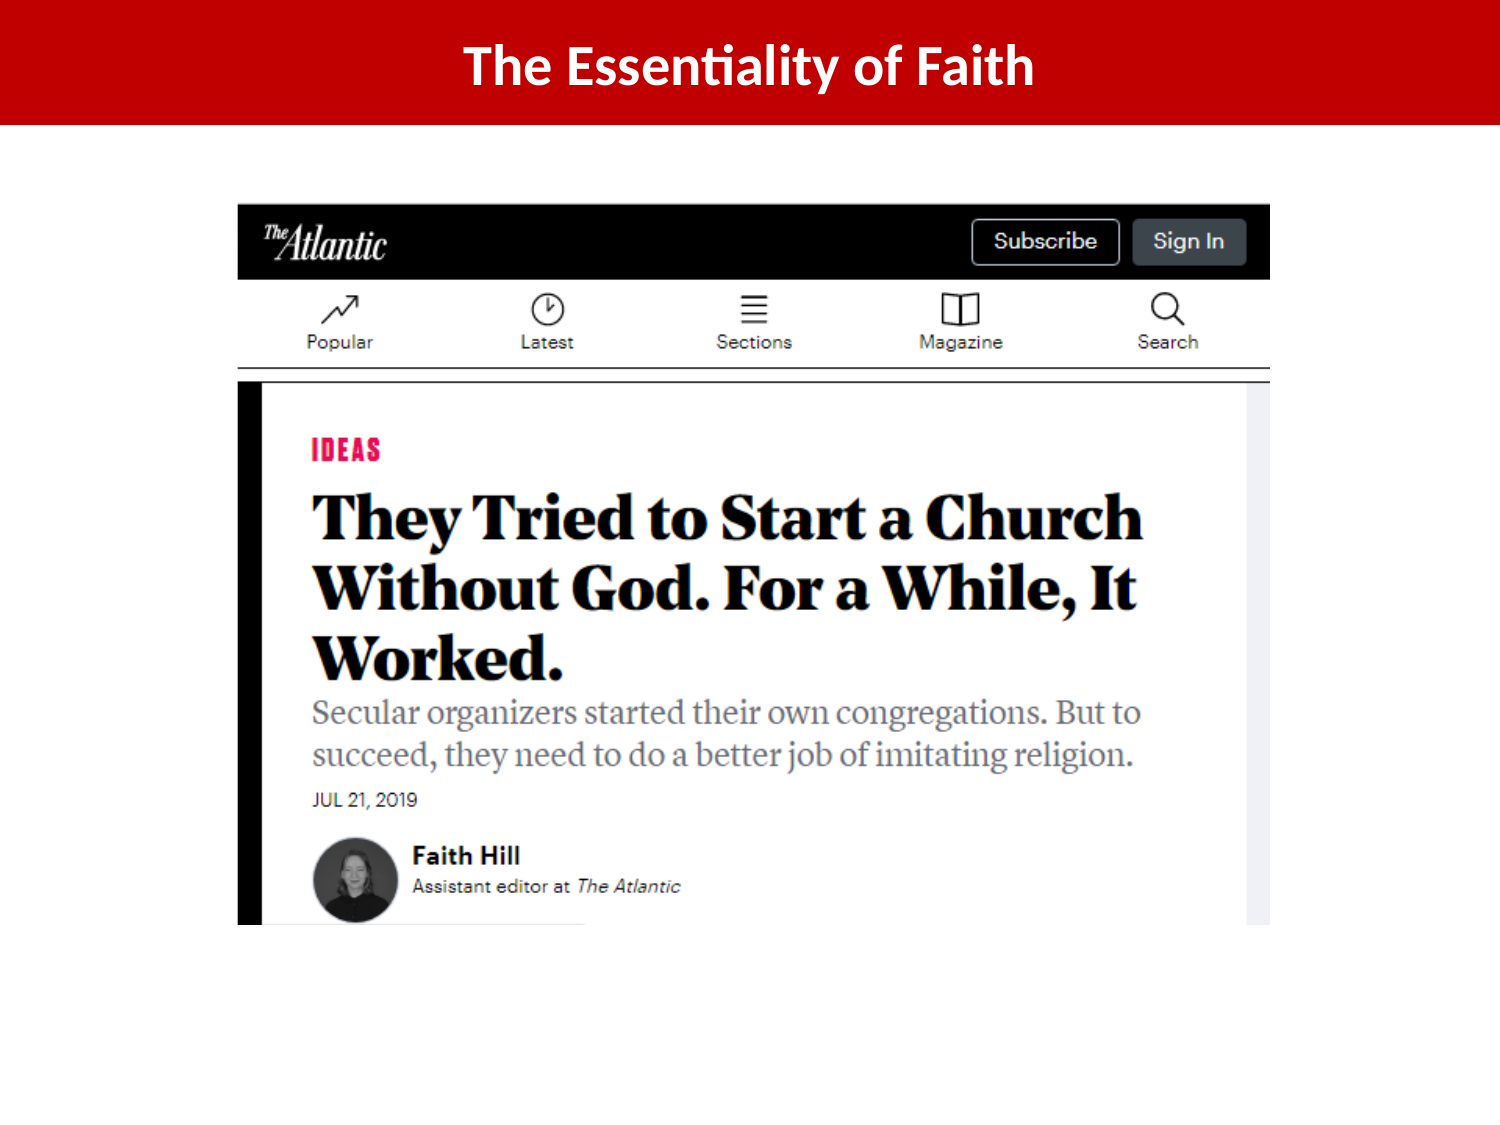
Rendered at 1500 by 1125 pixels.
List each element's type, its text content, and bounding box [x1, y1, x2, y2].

picture [237, 202, 1271, 926]
text_box The Essentiality of Faith [0, 0, 1500, 127]
